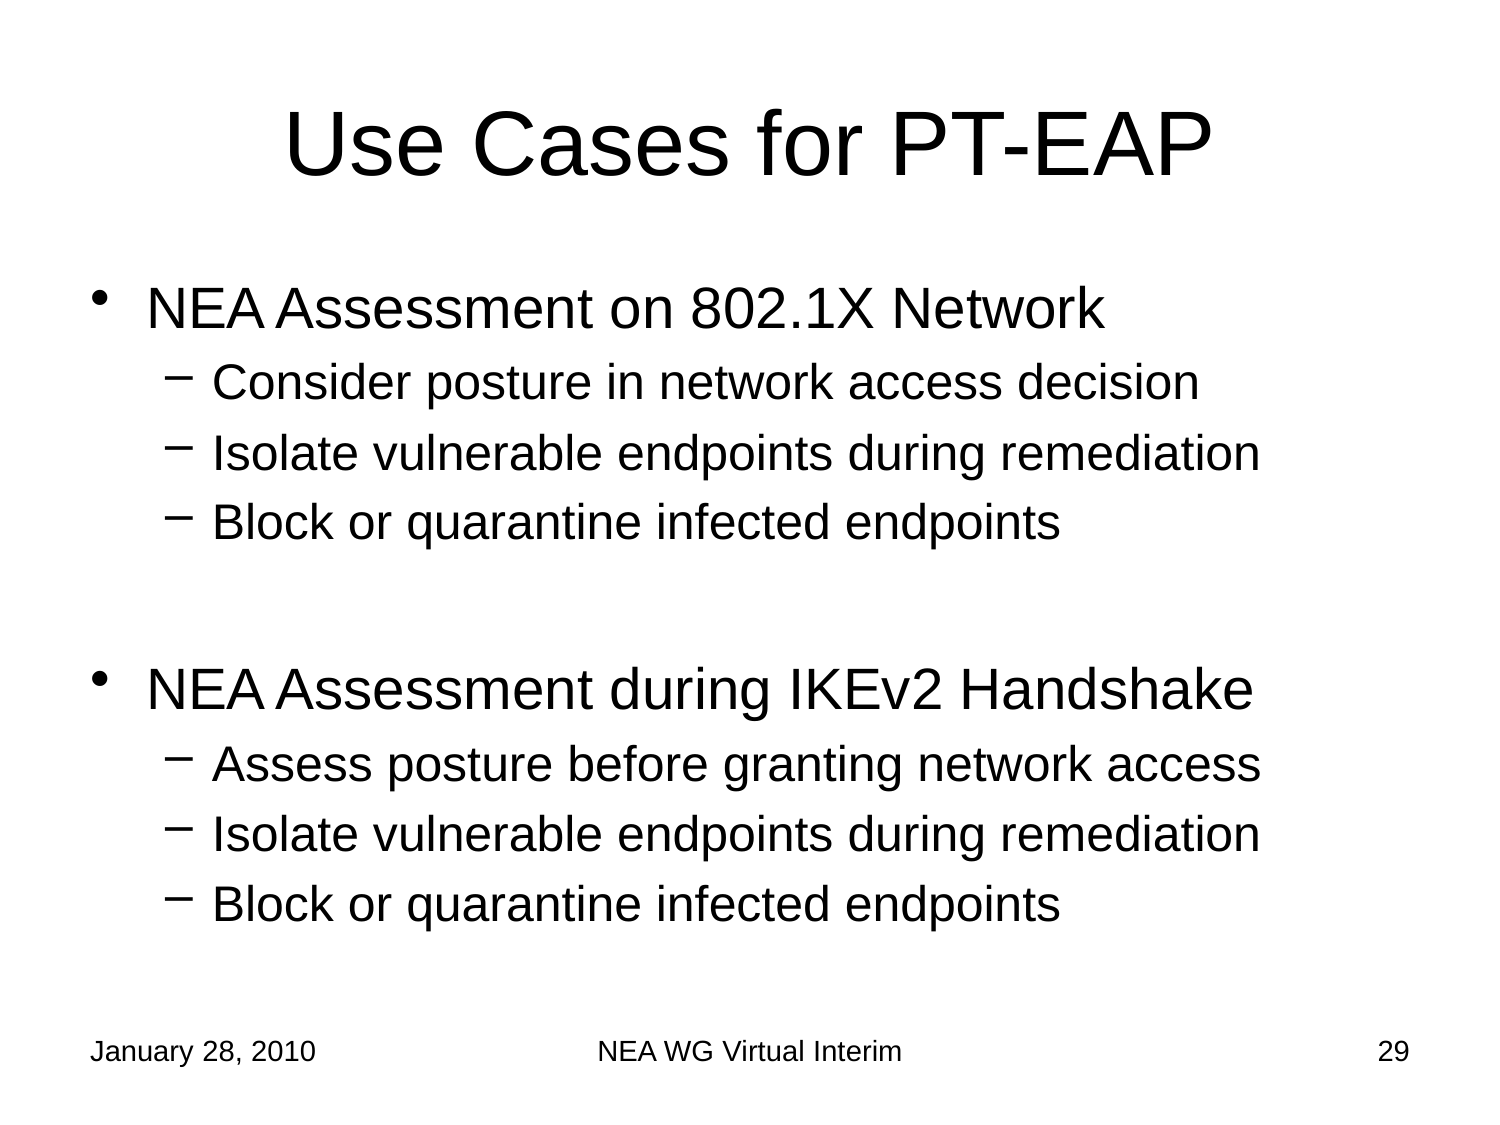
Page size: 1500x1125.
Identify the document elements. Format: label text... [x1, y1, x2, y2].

slide_number 29 [1074, 1024, 1425, 1103]
footer NEA WG Virtual Interim [512, 1024, 988, 1103]
list NEA Assessment on 802.1X Network Consider posture in network access decision Isolate vulnerable endpoints during remediation Block or quarantine infected endpoints NEA Assessment during IKEv2 Handshake Assess posture before granting network access Isolate vulnerable endpoints during remediation Block or quarantine infected endpoints [74, 262, 1426, 1006]
title Use Cases for PT-EAP [74, 44, 1426, 233]
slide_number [75, 1024, 425, 1103]
